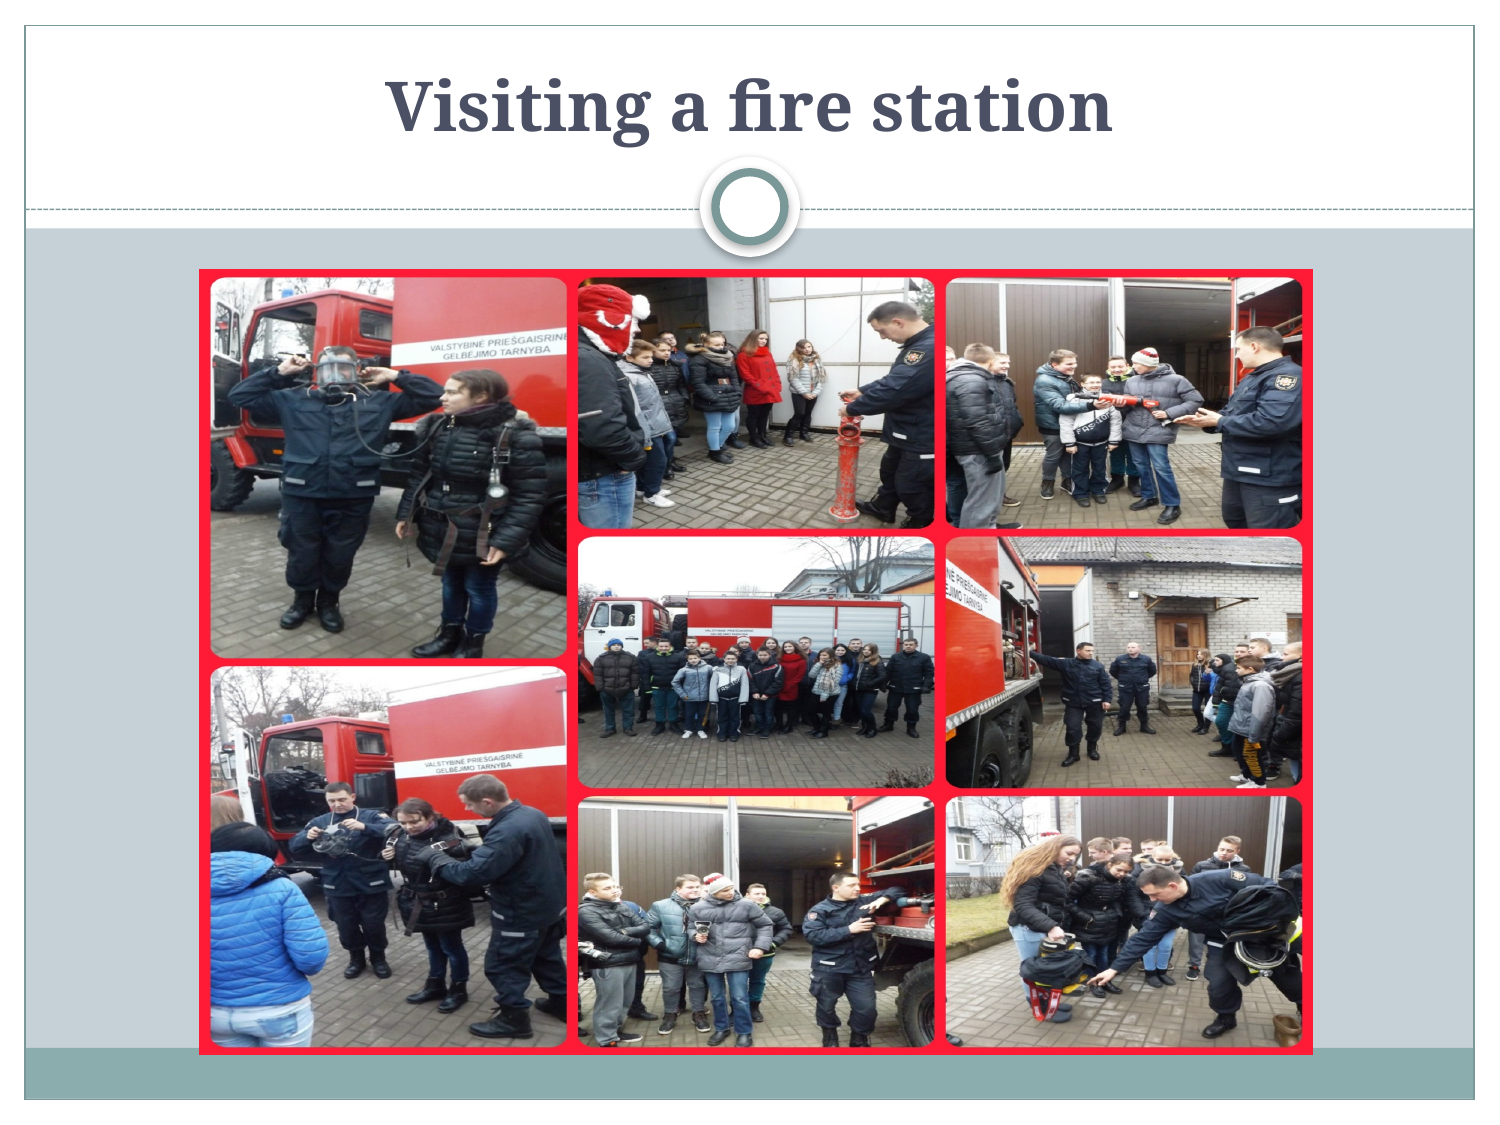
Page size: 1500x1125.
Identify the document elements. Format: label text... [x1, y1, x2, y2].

title Visiting a fire station [75, 45, 1425, 153]
picture [198, 269, 1313, 1055]
